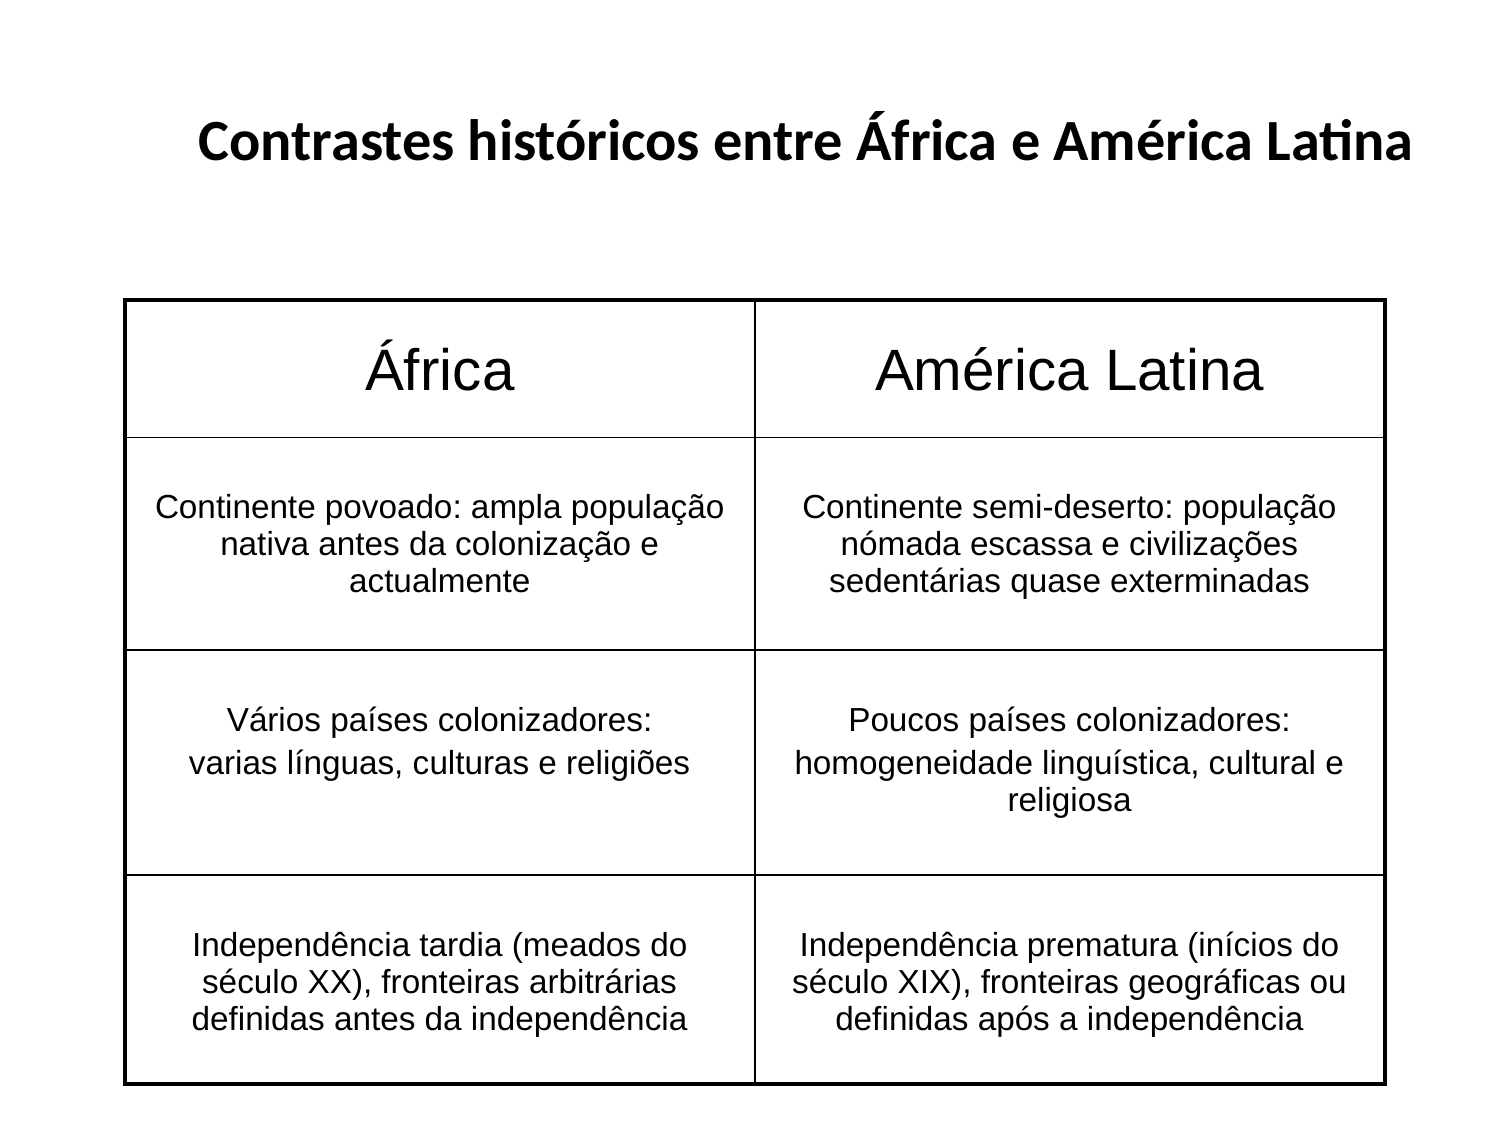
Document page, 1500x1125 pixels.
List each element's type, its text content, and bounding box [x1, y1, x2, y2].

table_cell Vários países colonizadores: varias línguas, culturas e religiões [127, 651, 754, 874]
table_header América Latina [756, 302, 1383, 437]
table_cell Independência prematura (inícios do século XIX), fronteiras geográficas ou definidas após a independência [756, 876, 1383, 1082]
title Contrastes históricos entre África e América Latina [112, 37, 1500, 238]
table_cell Independência tardia (meados do século XX), fronteiras arbitrárias definidas antes da independência [127, 876, 754, 1082]
table_cell Continente povoado: ampla população nativa antes da colonização e actualmente [127, 438, 754, 649]
table_header África [127, 302, 754, 437]
table_cell Poucos países colonizadores: homogeneidade linguística, cultural e religiosa [756, 651, 1383, 874]
table_cell Continente semi-deserto: população nómada escassa e civilizações sedentárias quase exterminadas [756, 438, 1383, 649]
